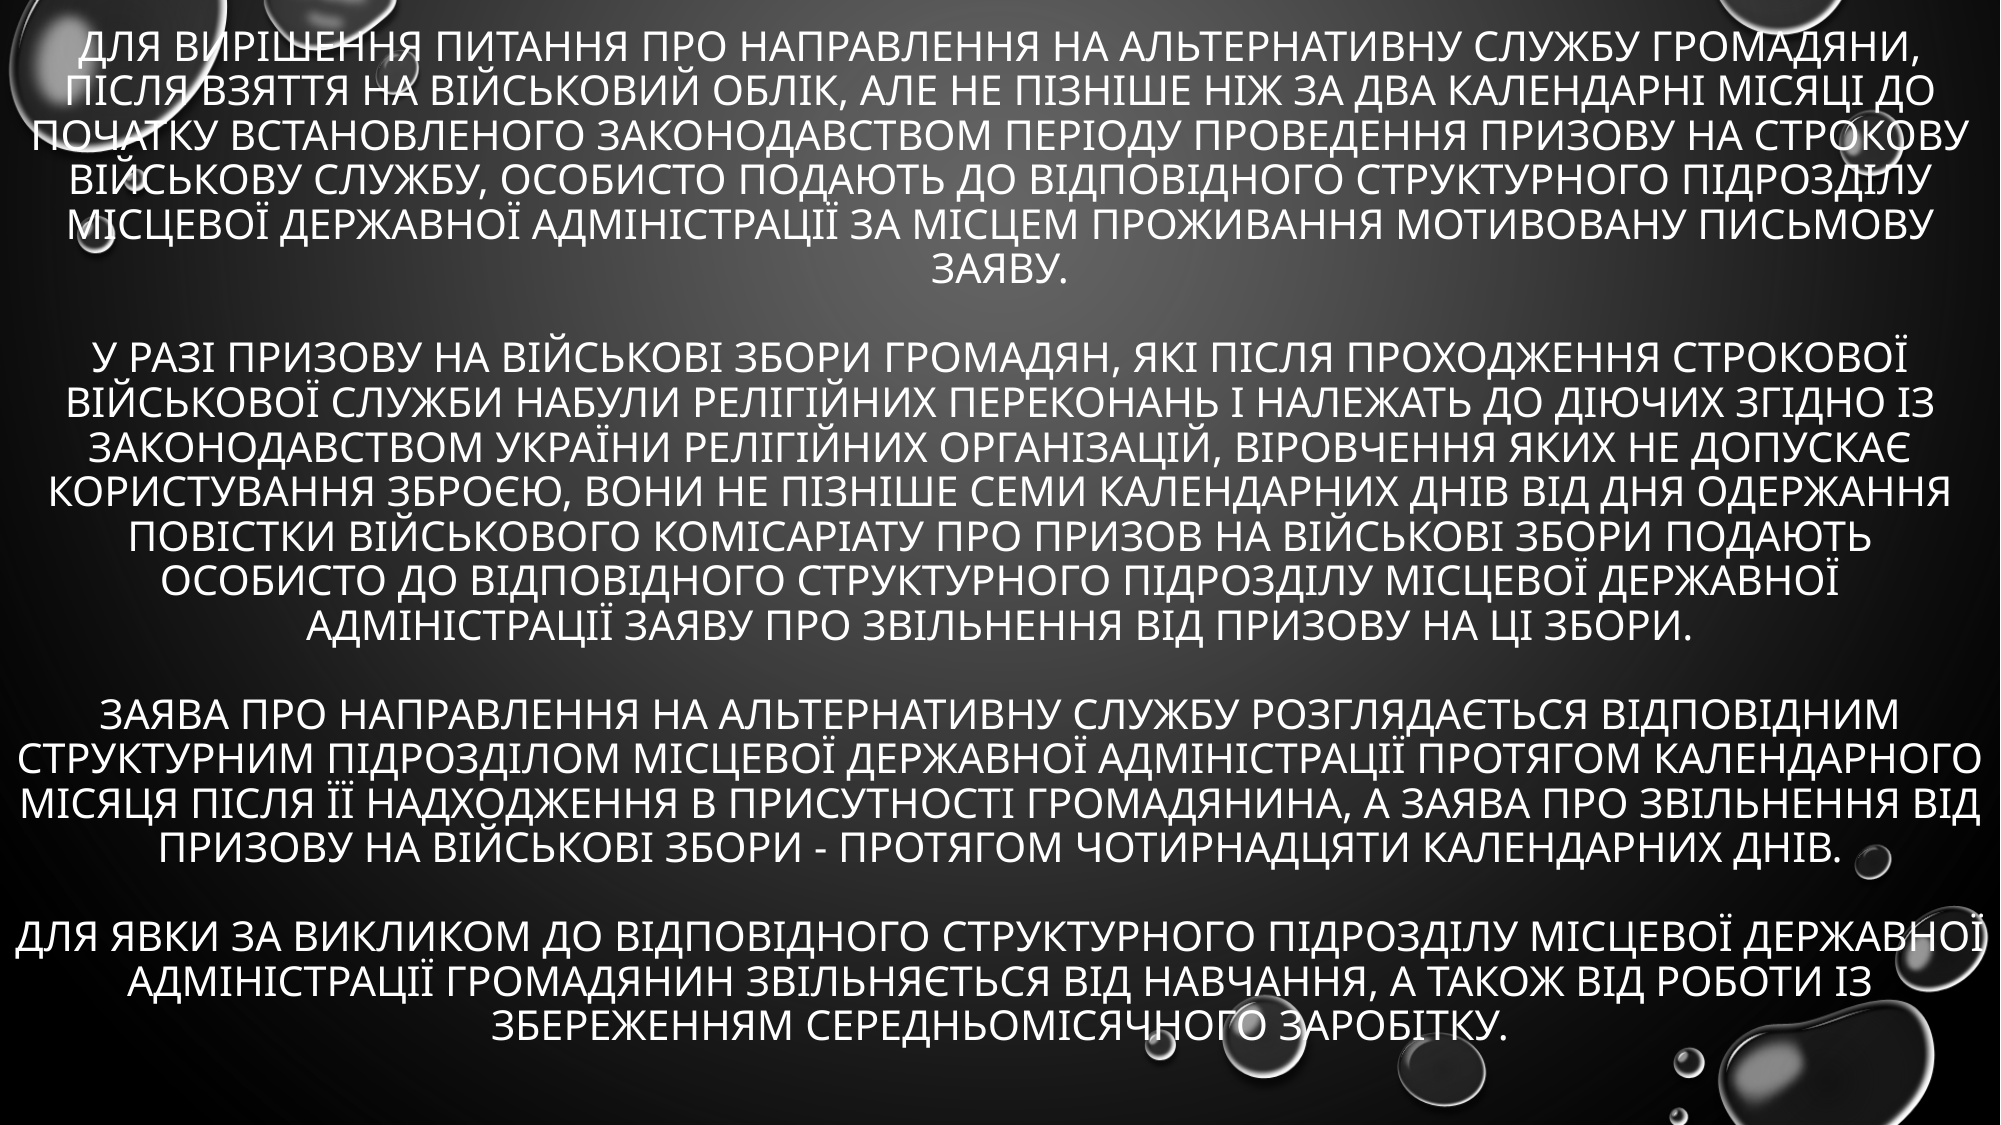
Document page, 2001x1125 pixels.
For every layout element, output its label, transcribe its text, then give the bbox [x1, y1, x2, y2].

title Для вирішення питання про направлення на альтернативну службу громадяни, після взяття на військовий облік, але не пізніше ніж за два календарні місяці до початку встановленого законодавством періоду проведення призову на строкову військову службу, особисто подають до відповідного структурного підрозділу місцевої державної адміністрації за місцем проживання мотивовану письмову заяву. У разі призову на військові збори громадян, які після проходження строкової військової служби набули релігійних переконань і належать до діючих згідно із законодавством України релігійних організацій, віровчення яких не допускає користування зброєю, вони не пізніше семи календарних днів від дня одержання повістки військового комісаріату про призов на військові збори подають особисто до відповідного структурного підрозділу місцевої державної адміністрації заяву про звільнення від призову на ці збори. Заява про направлення на альтернативну службу розглядається відповідним структурним підрозділом місцевої державної адміністрації протягом календарного місяця після її надходження в присутності громадянина, а заява про звільнення від призову на військові збори - протягом чотирнадцяти календарних днів. Для явки за викликом до відповідного структурного підрозділу місцевої державної адміністрації громадянин звільняється від навчання, а також від роботи із збереженням середньомісячного заробітку. [0, 0, 2000, 1125]
